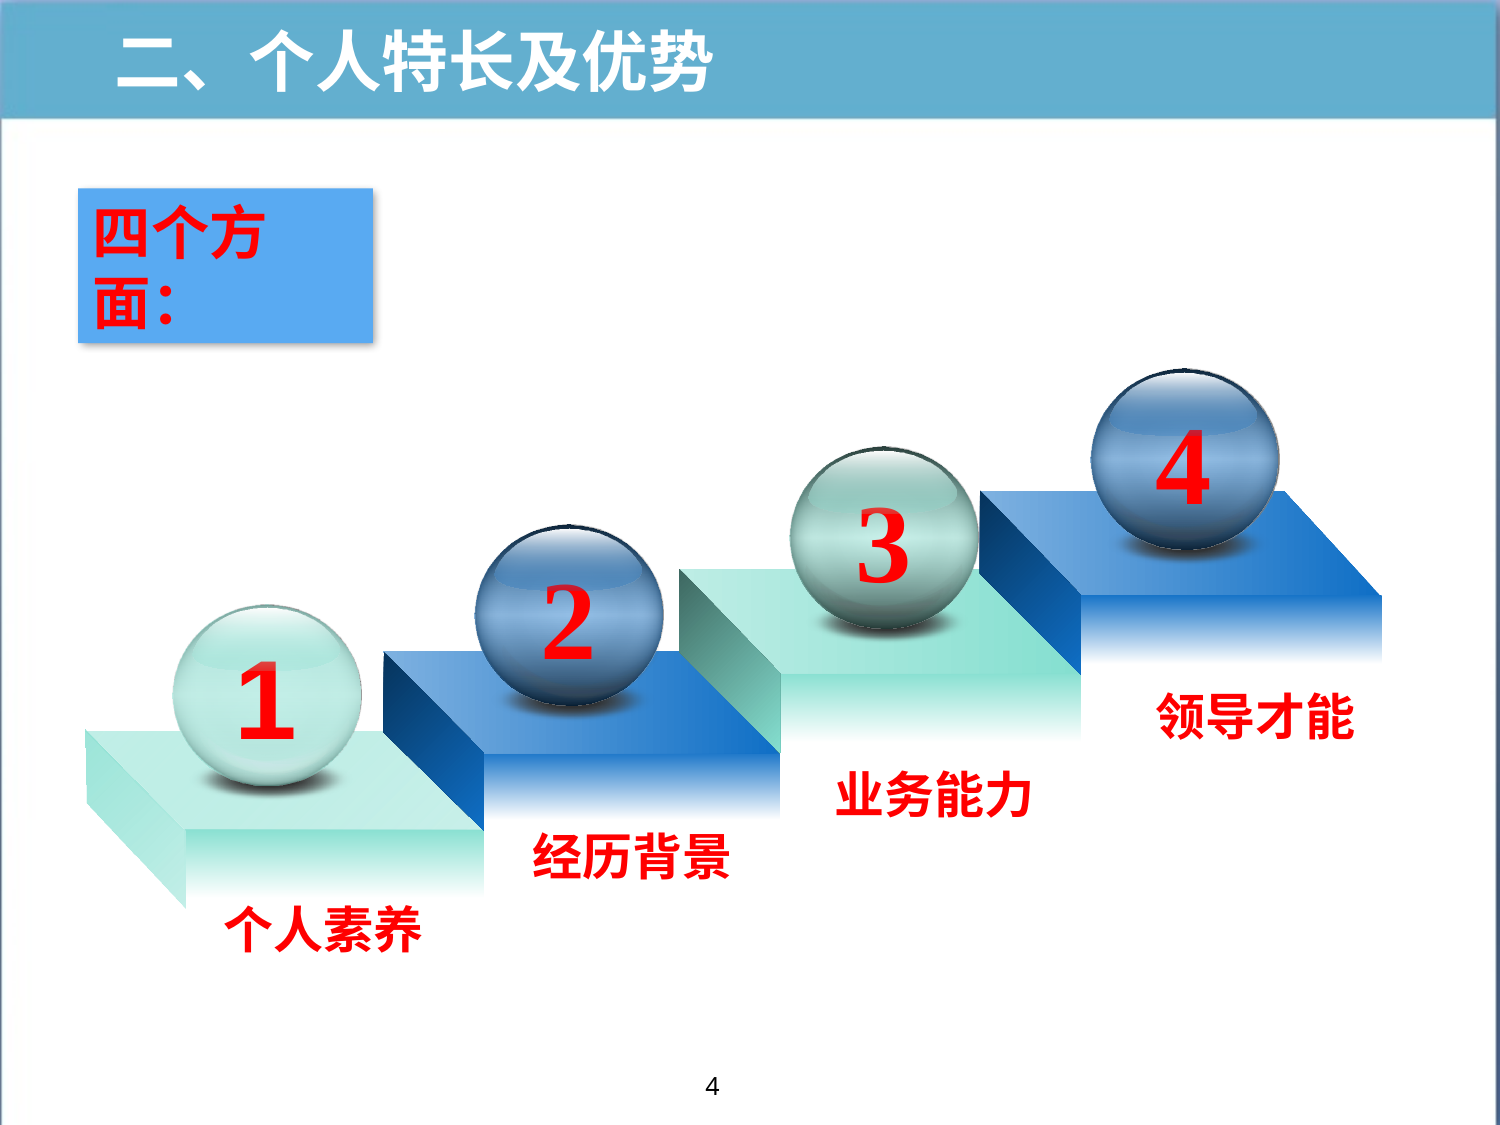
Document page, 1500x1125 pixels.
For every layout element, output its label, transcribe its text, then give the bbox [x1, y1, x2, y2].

slide_number 4 [537, 1062, 888, 1113]
text_box 二、个人特长及优势 [100, 12, 1353, 113]
text_box 四个方面： [78, 188, 373, 344]
picture [0, 0, 1500, 1125]
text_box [85, 368, 1432, 950]
